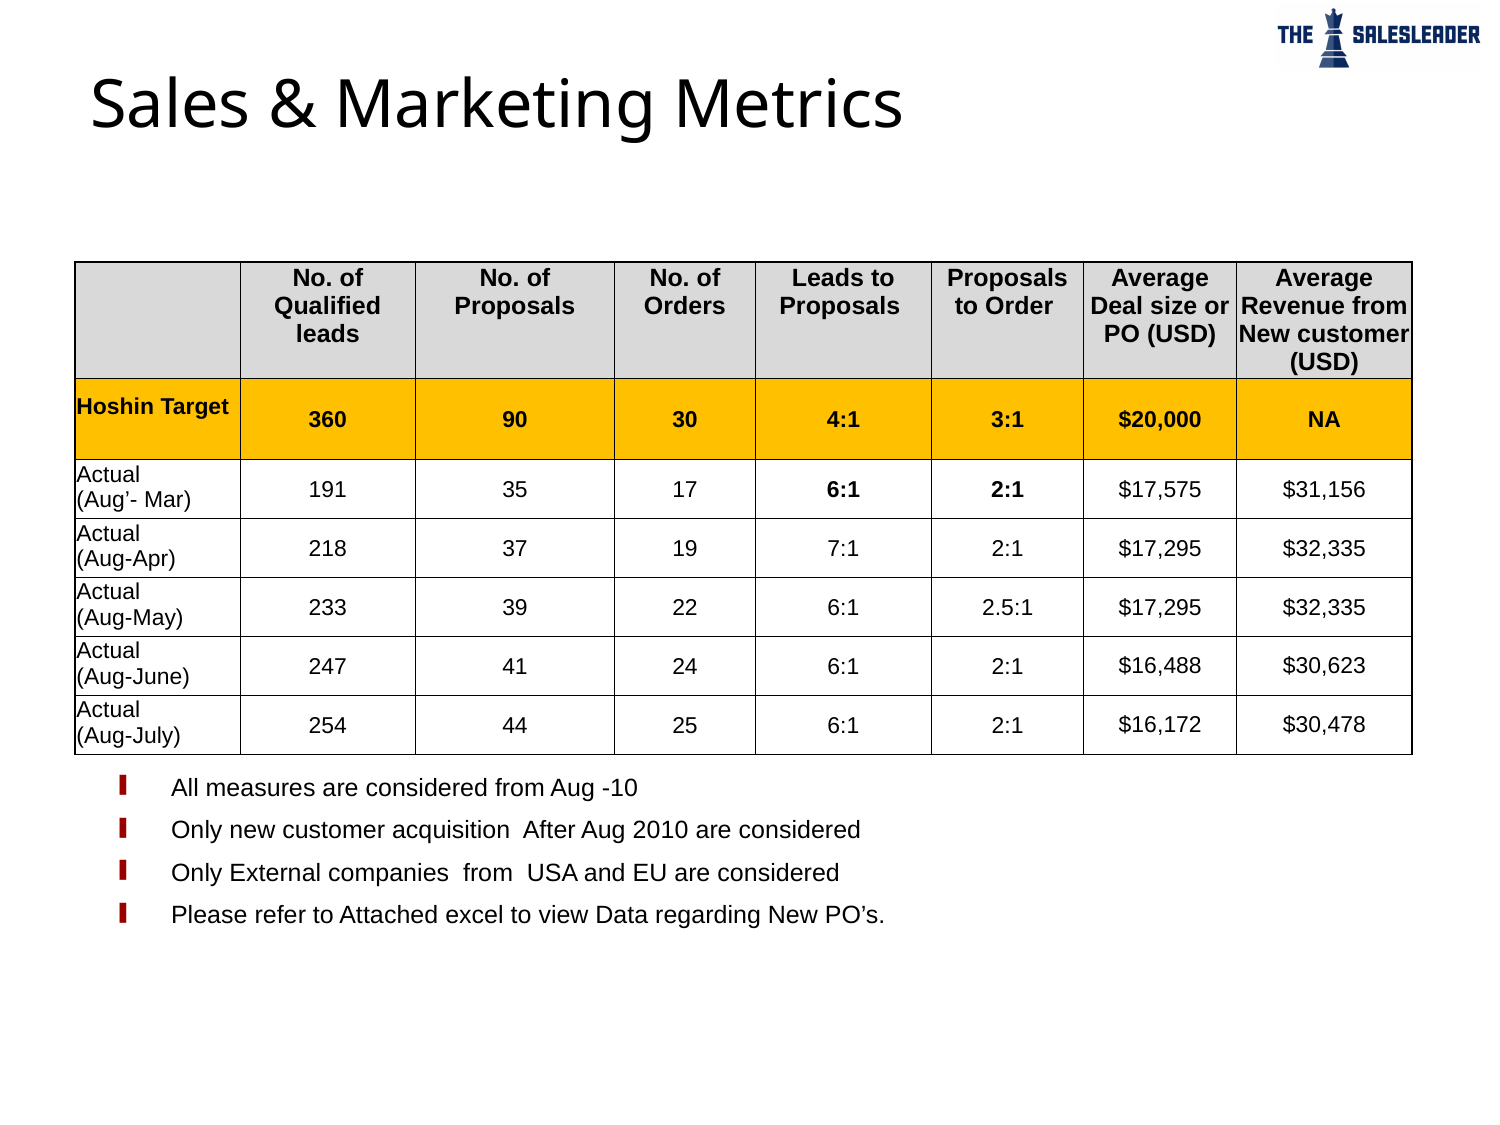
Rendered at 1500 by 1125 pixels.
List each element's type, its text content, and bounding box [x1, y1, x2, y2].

table_cell NA [1237, 379, 1411, 459]
table_cell 39 [416, 578, 614, 636]
table_cell 2:1 [932, 519, 1083, 577]
table_header Average Revenue from New customer (USD) [1237, 263, 1411, 378]
table_cell 2:1 [932, 696, 1083, 754]
title Sales & Marketing Metrics [75, 50, 1413, 163]
table_header Average Deal size or PO (USD) [1084, 263, 1236, 378]
table_cell 6:1 [756, 460, 931, 518]
table_cell 254 [241, 696, 415, 754]
table_header No. of Qualified leads [241, 263, 415, 378]
table_cell 35 [416, 460, 614, 518]
table_cell $30,623 [1237, 637, 1411, 695]
picture [1275, 3, 1482, 72]
table_cell $32,335 [1237, 519, 1411, 577]
table_cell 3:1 [932, 379, 1083, 459]
table_cell 25 [615, 696, 755, 754]
table_header Proposals to Order [932, 263, 1083, 378]
table_cell $17,295 [1084, 519, 1236, 577]
table_cell 24 [615, 637, 755, 695]
table_cell 30 [615, 379, 755, 459]
table_cell $20,000 [1084, 379, 1236, 459]
table_cell 6:1 [756, 637, 931, 695]
table_cell 44 [416, 696, 614, 754]
table_cell 6:1 [756, 578, 931, 636]
table_cell 247 [241, 637, 415, 695]
text_box All measures are considered from Aug -10 Only new customer acquisition After Aug 2010 are considered Only External companies from USA and EU are considered Please refer to Attached excel to view Data regarding New PO’s. [99, 763, 1463, 936]
table_cell 191 [241, 460, 415, 518]
table_cell 360 [241, 379, 415, 459]
table_cell Actual (Aug’- Mar) [76, 460, 240, 518]
table_cell $17,575 [1084, 460, 1236, 518]
table_header [76, 263, 240, 378]
table_cell $30,478 [1237, 696, 1411, 754]
table_cell 37 [416, 519, 614, 577]
table_cell 7:1 [756, 519, 931, 577]
table_cell 218 [241, 519, 415, 577]
table_cell 233 [241, 578, 415, 636]
table_header No. of Proposals [416, 263, 614, 378]
table_cell 4:1 [756, 379, 931, 459]
table_header Leads to Proposals [756, 263, 931, 378]
table_cell 19 [615, 519, 755, 577]
table_cell 41 [416, 637, 614, 695]
table_cell 22 [615, 578, 755, 636]
table_cell $16,172 [1084, 696, 1236, 754]
table_cell Actual (Aug-Apr) [76, 519, 240, 577]
table_cell Hoshin Target [76, 379, 240, 459]
table_cell $31,156 [1237, 460, 1411, 518]
table_cell 2.5:1 [932, 578, 1083, 636]
table_cell Actual (Aug-May) [76, 578, 240, 636]
table_cell Actual (Aug-June) [76, 637, 240, 695]
table_cell 2:1 [932, 460, 1083, 518]
table_cell 2:1 [932, 637, 1083, 695]
table_cell $16,488 [1084, 637, 1236, 695]
table_cell 6:1 [756, 696, 931, 754]
table_cell $32,335 [1237, 578, 1411, 636]
table_cell Actual (Aug-July) [76, 696, 240, 754]
table_cell 90 [416, 379, 614, 459]
table_cell 17 [615, 460, 755, 518]
table_header No. of Orders [615, 263, 755, 378]
table_cell $17,295 [1084, 578, 1236, 636]
